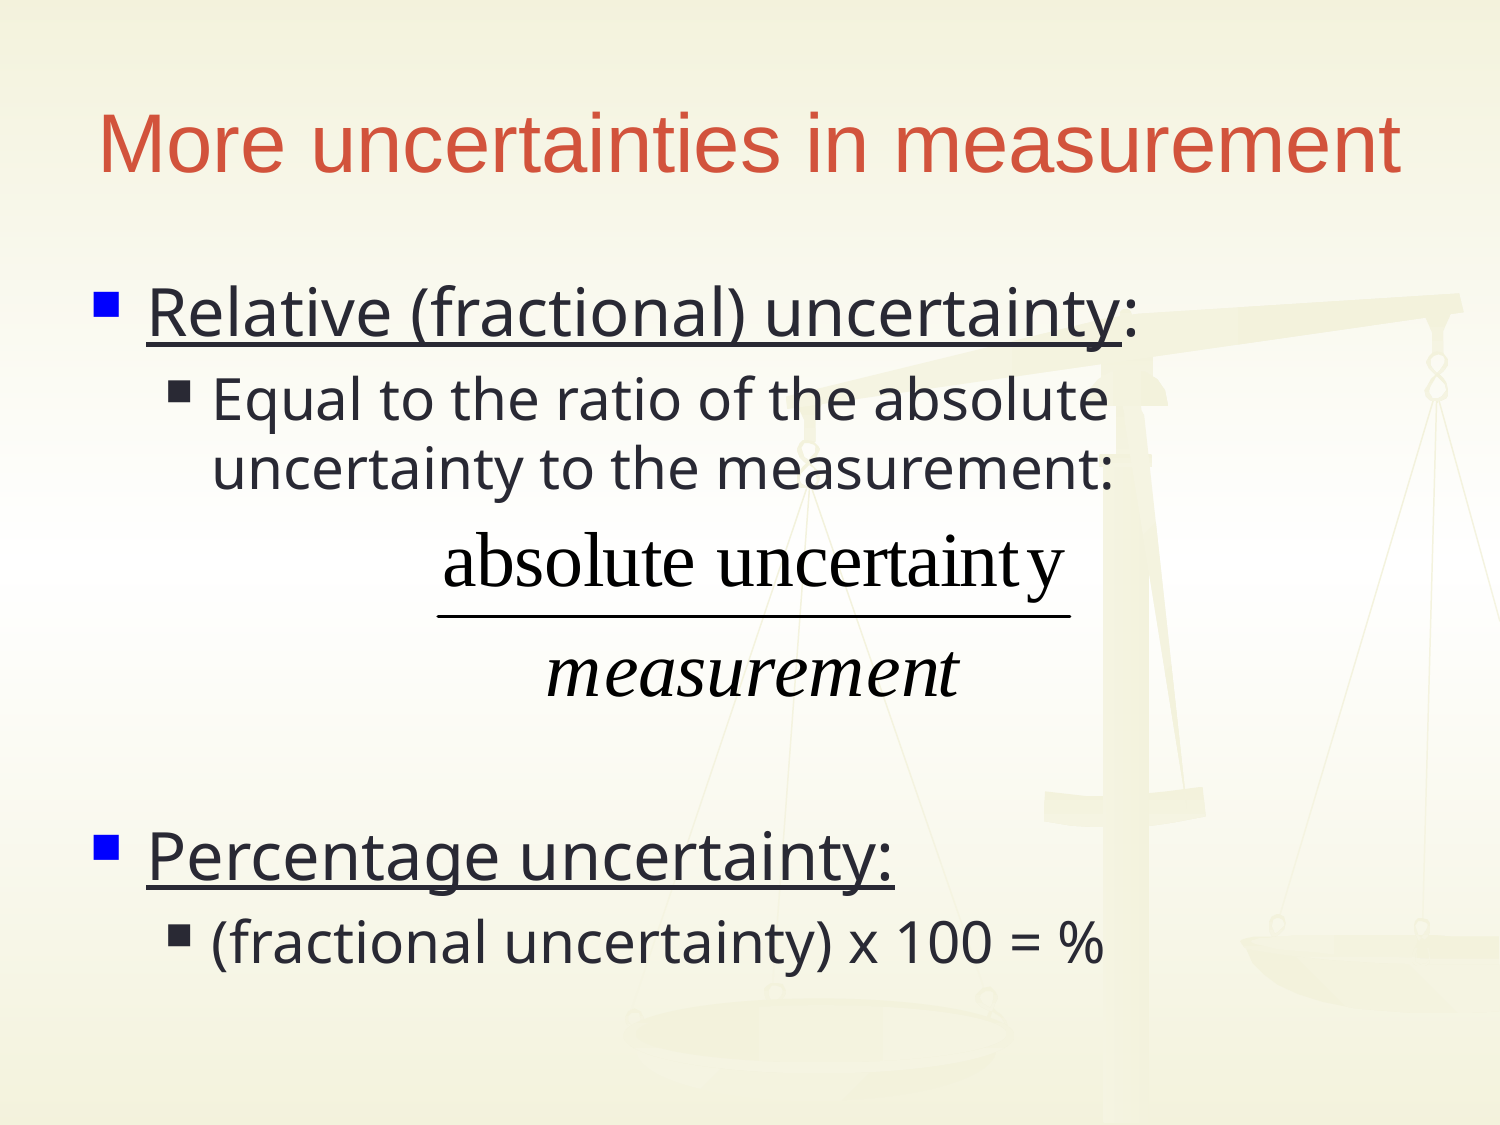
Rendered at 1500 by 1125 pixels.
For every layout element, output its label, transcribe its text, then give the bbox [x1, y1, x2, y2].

list Relative (fractional) uncertainty: Equal to the ratio of the absolute uncertainty to the measurement: Percentage uncertainty: (fractional uncertainty) x 100 = % [74, 262, 1426, 1006]
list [424, 512, 1088, 715]
title More uncertainties in measurement [74, 45, 1426, 234]
